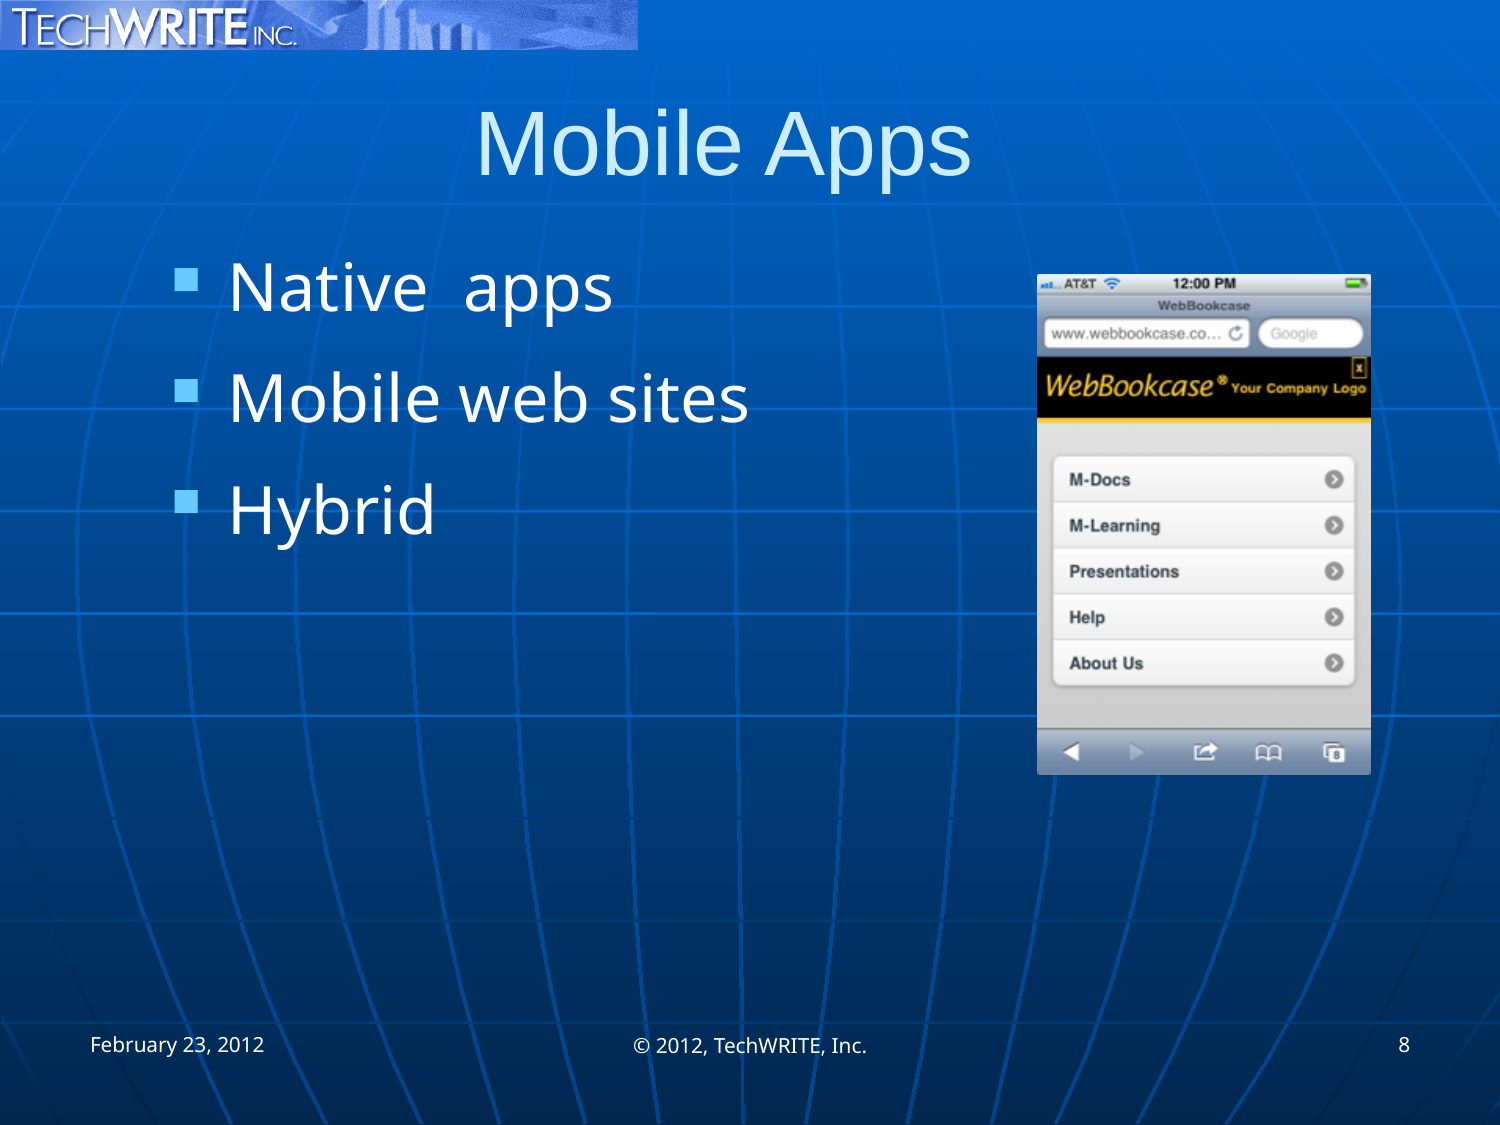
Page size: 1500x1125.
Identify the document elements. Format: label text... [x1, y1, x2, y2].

footer © 2012, TechWRITE, Inc. [512, 1024, 988, 1101]
picture [1037, 274, 1371, 776]
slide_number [74, 1023, 426, 1100]
slide_number 8 [1074, 1023, 1426, 1100]
list Native apps Mobile web sites Hybrid [99, 237, 826, 981]
title Mobile Apps [74, 45, 1426, 233]
picture [0, 0, 638, 50]
